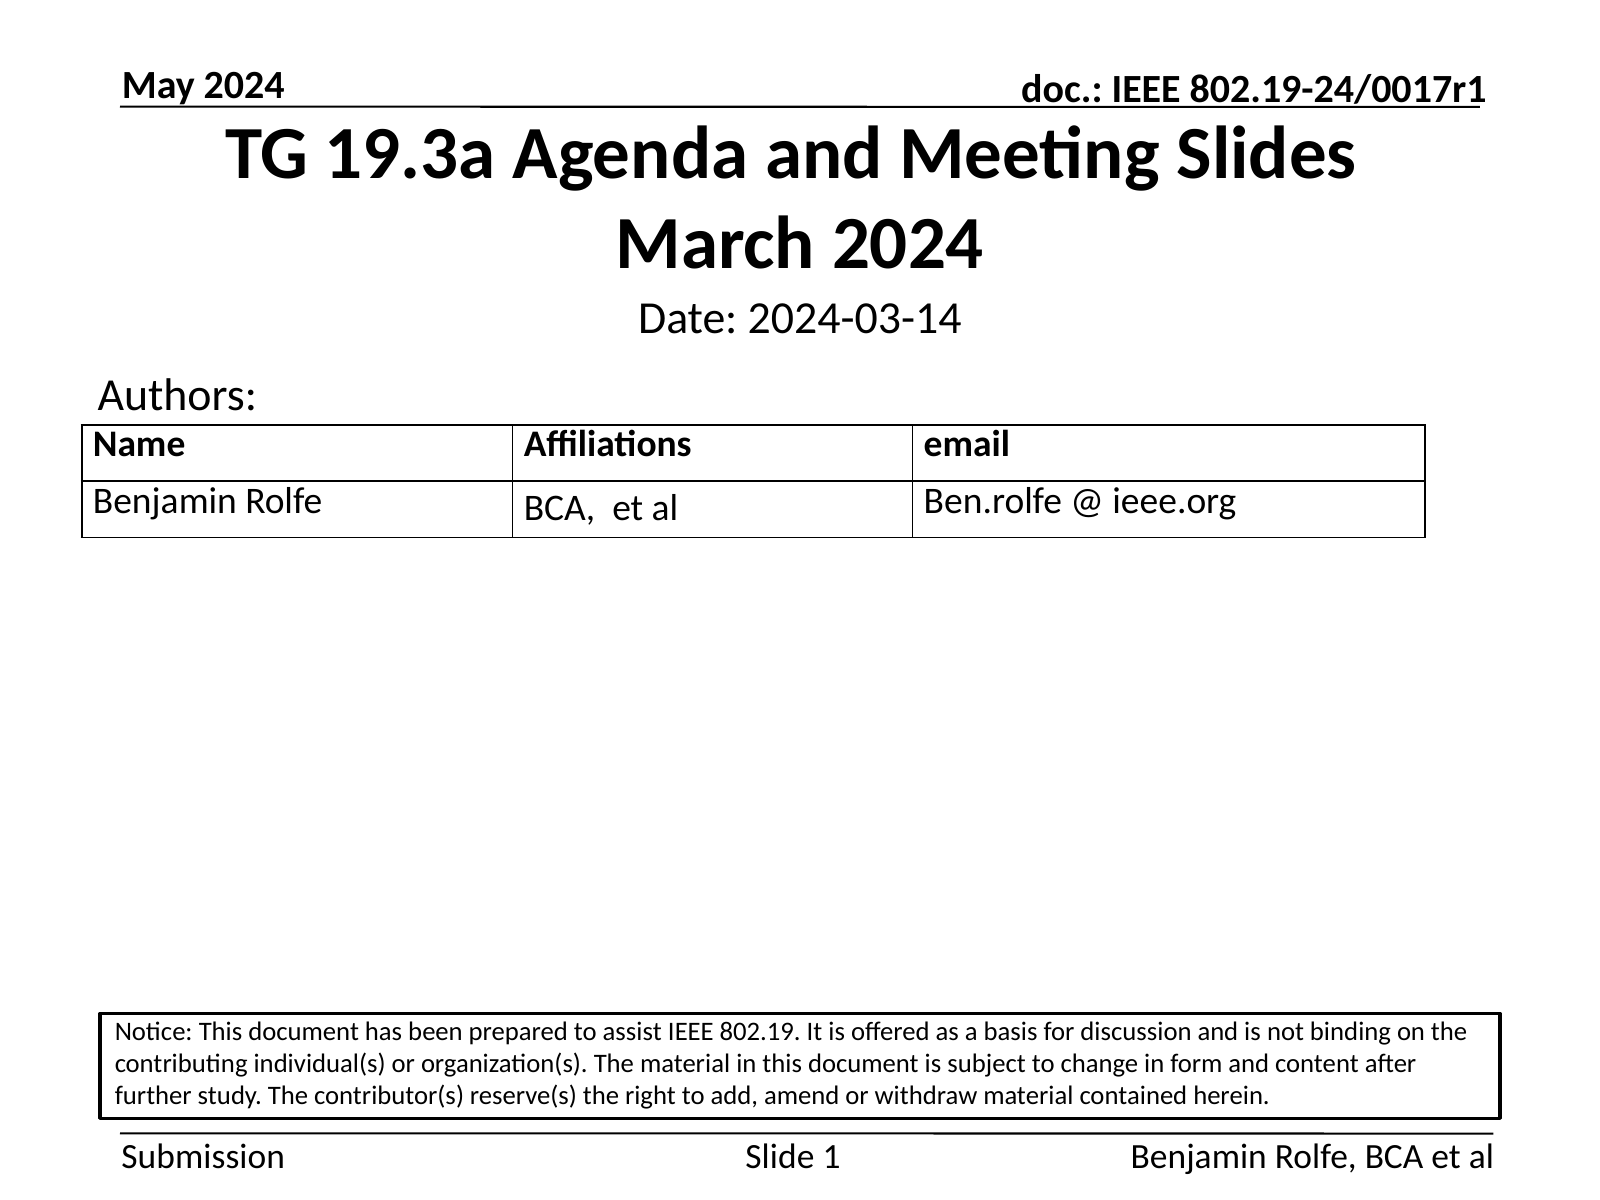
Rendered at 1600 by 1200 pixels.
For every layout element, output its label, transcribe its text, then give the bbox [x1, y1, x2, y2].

table_cell Benjamin Rolfe [83, 482, 512, 537]
text_box Authors: [81, 356, 335, 423]
list Date: 2024-03-14 [119, 280, 1481, 351]
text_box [99, 1006, 1501, 1121]
table_cell BCA, et al [513, 482, 912, 537]
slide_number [121, 58, 526, 107]
title TG 19.3a Agenda and Meeting Slides March 2024 [119, 119, 1481, 267]
table_cell Ben.rolfe @ ieee.org [913, 482, 1424, 537]
table_header Name [83, 426, 512, 480]
footer Benjamin Rolfe, BCA et al [962, 1132, 1495, 1165]
table_header Affiliations [513, 426, 912, 480]
slide_number Slide 1 [733, 1132, 854, 1197]
table_header email [913, 426, 1424, 480]
